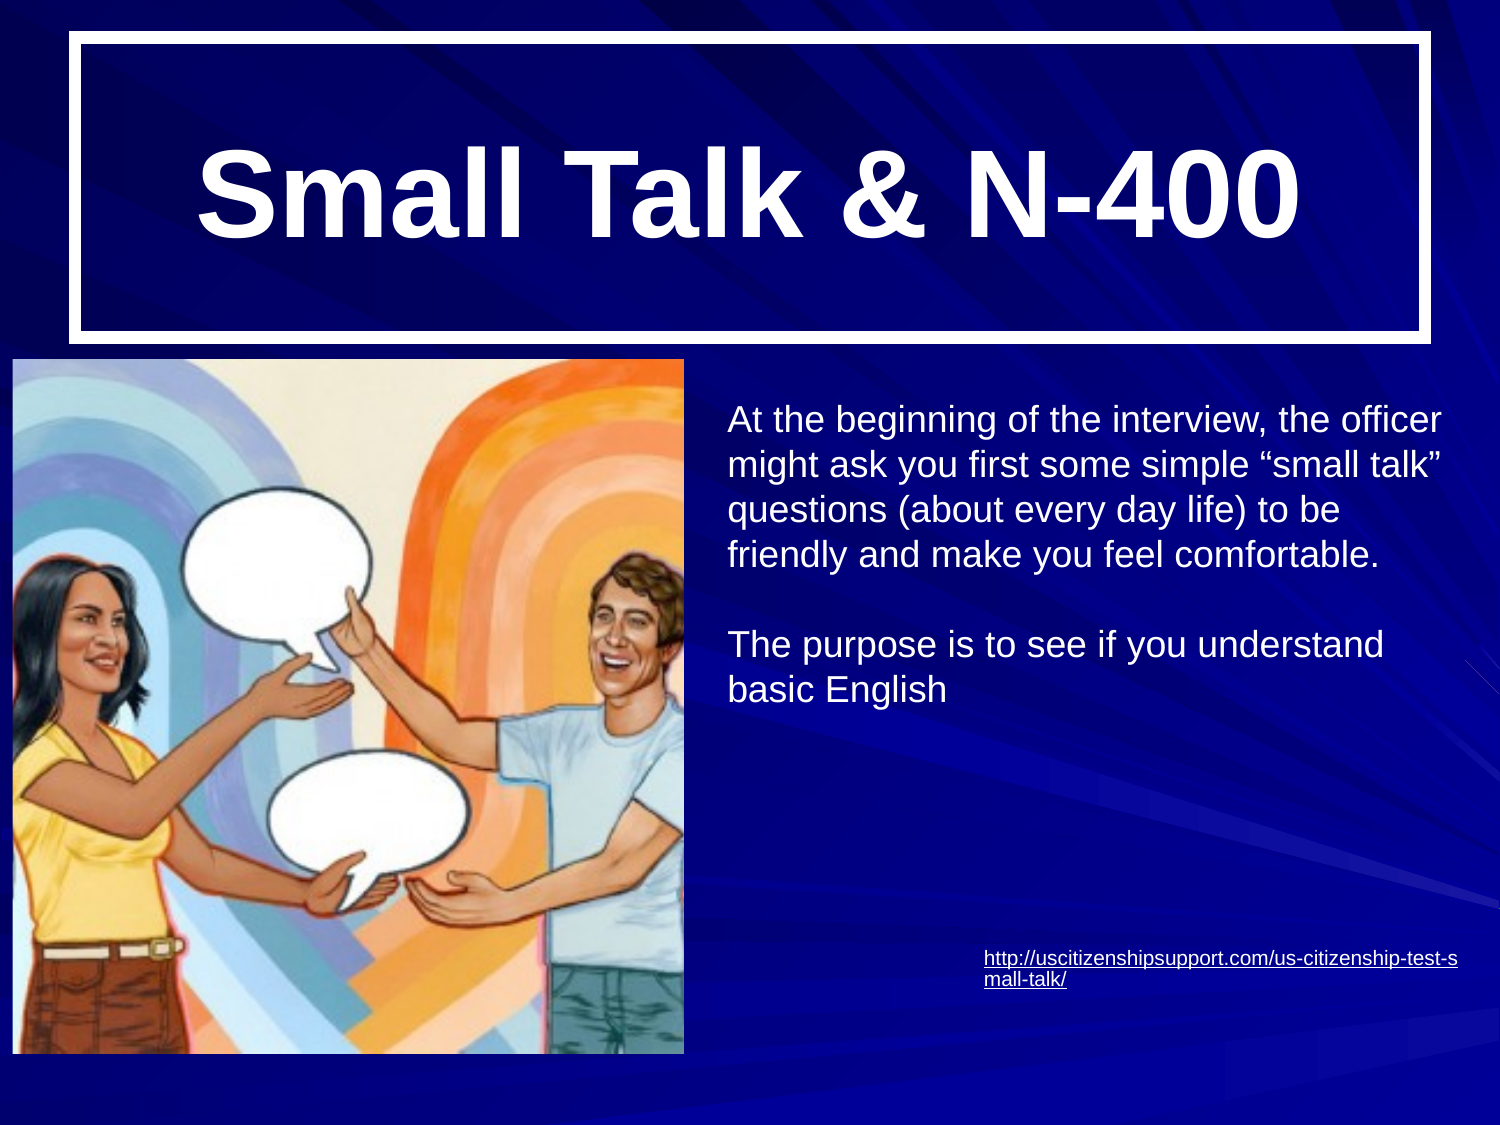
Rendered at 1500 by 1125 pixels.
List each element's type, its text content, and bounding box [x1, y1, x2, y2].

picture [12, 359, 685, 1054]
title Small Talk & N-400 [75, 37, 1425, 338]
text_box http://uscitizenshipsupport.com/us-citizenship-test-small-talk/ [969, 937, 1482, 1003]
text_box At the beginning of the interview, the officer might ask you first some simple “small talk” questions (about every day life) to be friendly and make you feel comfortable. The purpose is to see if you understand basic English [712, 387, 1463, 718]
